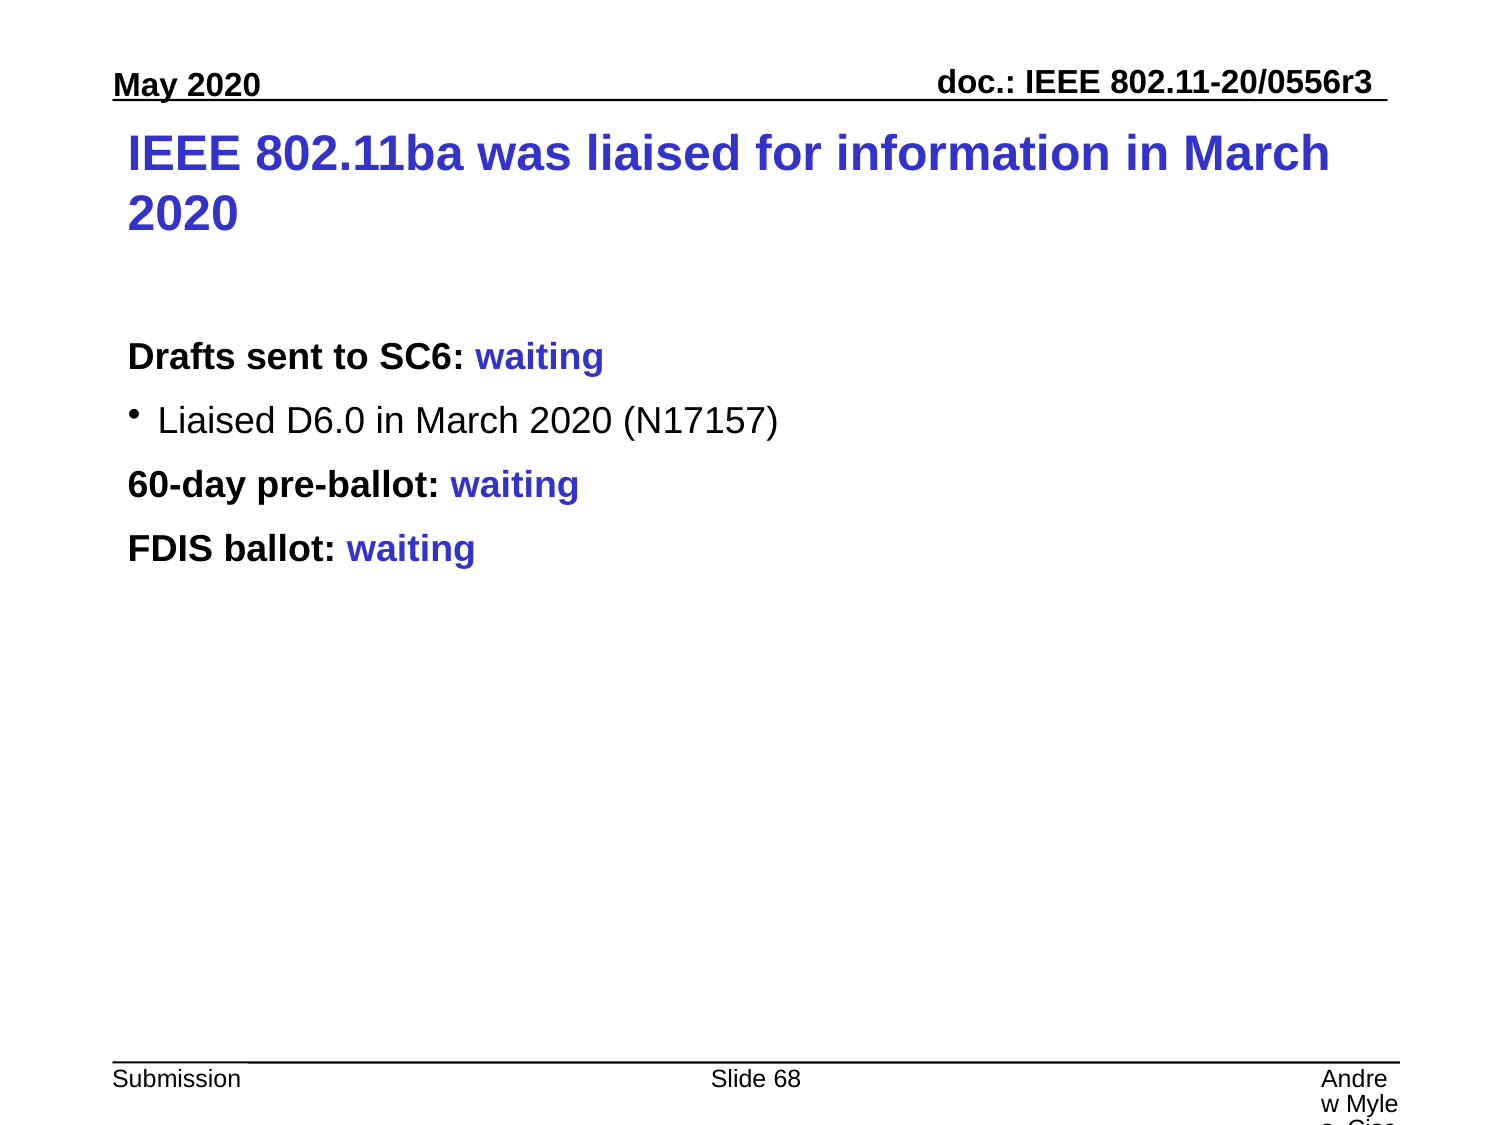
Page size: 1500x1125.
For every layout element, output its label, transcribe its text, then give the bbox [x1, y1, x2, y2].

slide_number Slide 68 [709, 1061, 803, 1093]
list Drafts sent to SC6: waiting Liaised D6.0 in March 2020 (N17157) 60-day pre-ballot: waiting FDIS ballot: waiting [112, 324, 1388, 1000]
title IEEE 802.11ba was liaised for information in March 2020 [112, 112, 1388, 288]
footer Andrew Myles, Cisco [1320, 1061, 1402, 1093]
